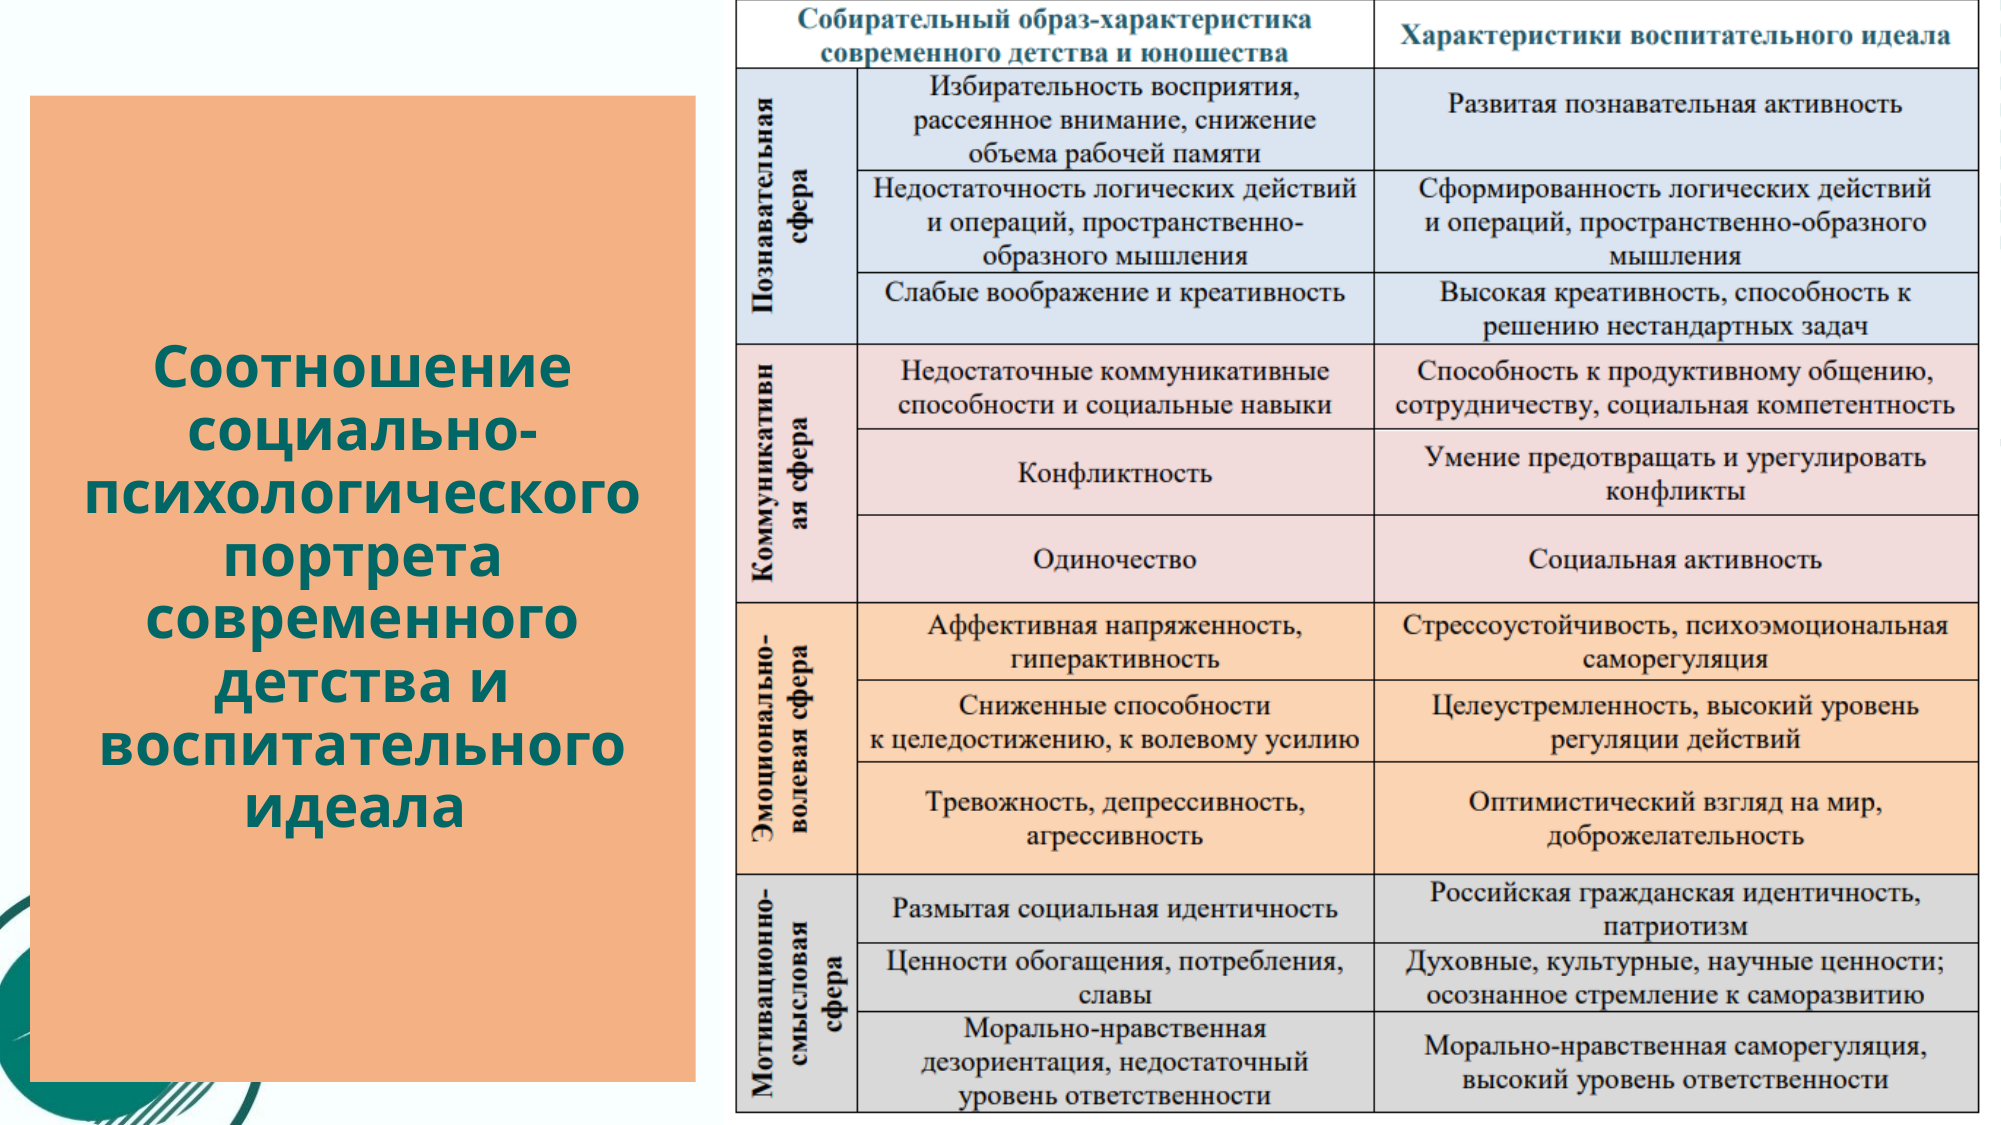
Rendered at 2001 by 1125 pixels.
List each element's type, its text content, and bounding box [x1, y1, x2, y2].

title Соотношение социально-психологического портрета современного детства и воспитательного идеала [30, 95, 696, 1082]
picture [0, 0, 724, 1125]
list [724, 0, 2000, 1125]
